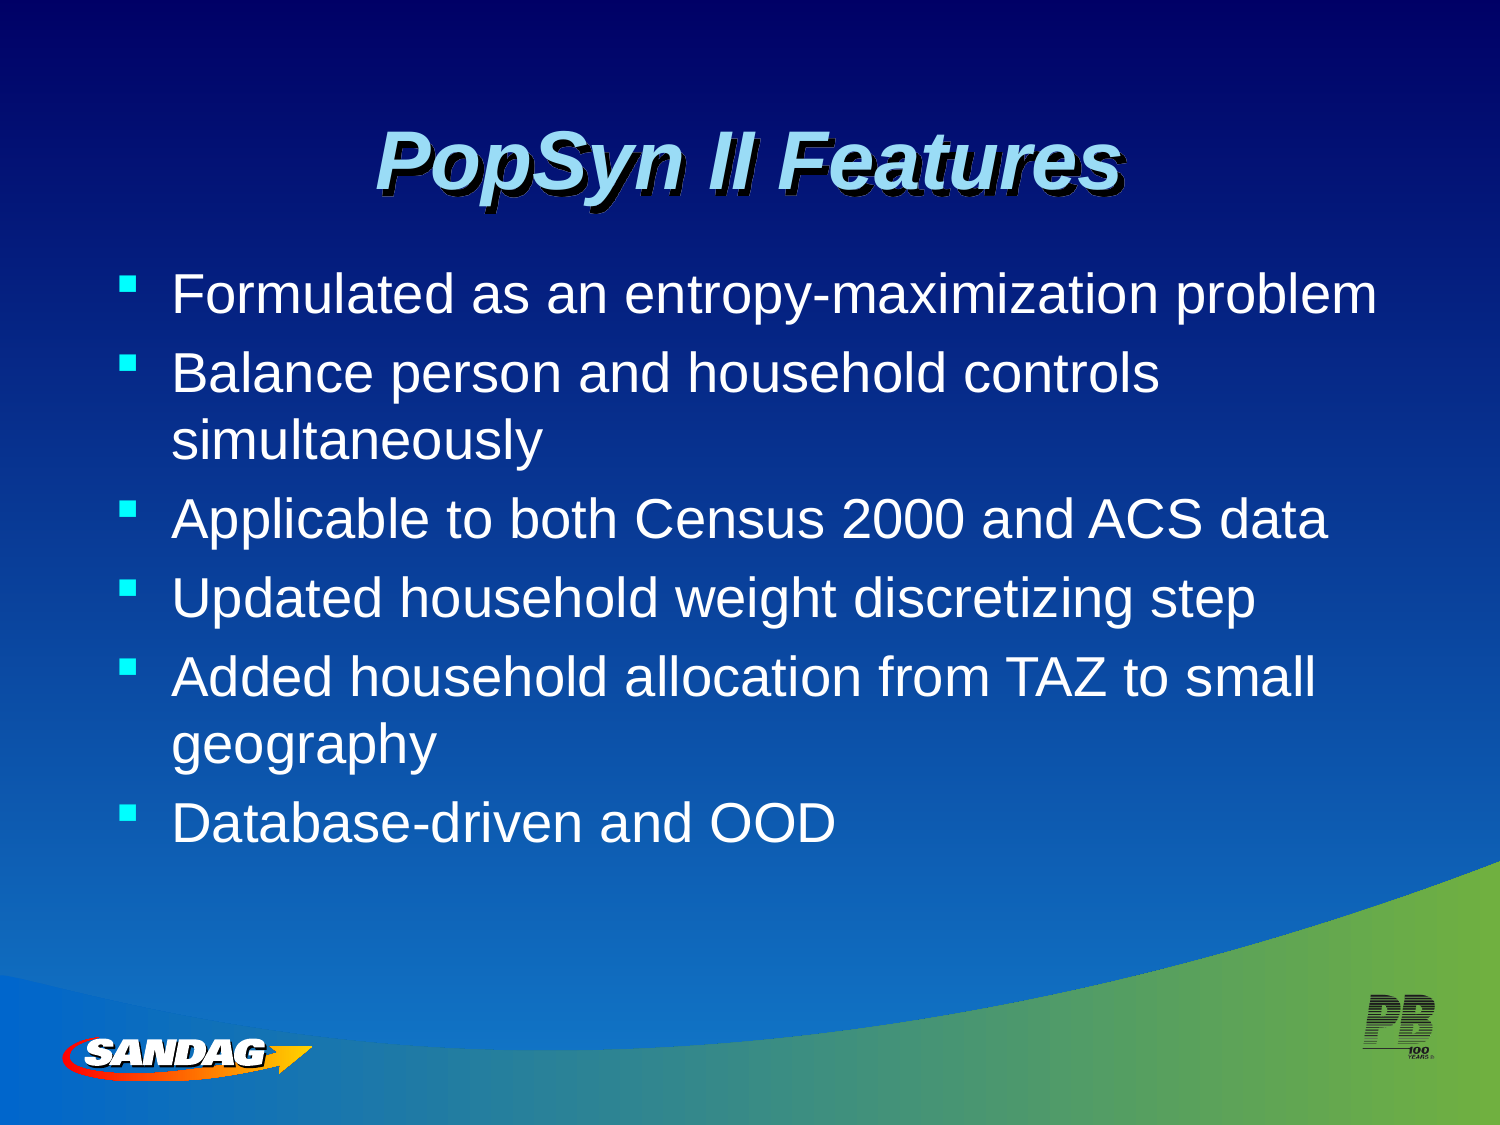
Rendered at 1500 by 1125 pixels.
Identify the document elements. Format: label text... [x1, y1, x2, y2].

list Formulated as an entropy-maximization problem Balance person and household controls simultaneously Applicable to both Census 2000 and ACS data Updated household weight discretizing step Added household allocation from TAZ to small geography Database-driven and OOD [99, 249, 1450, 913]
picture [1362, 994, 1438, 1059]
title PopSyn II Features [74, 62, 1426, 263]
